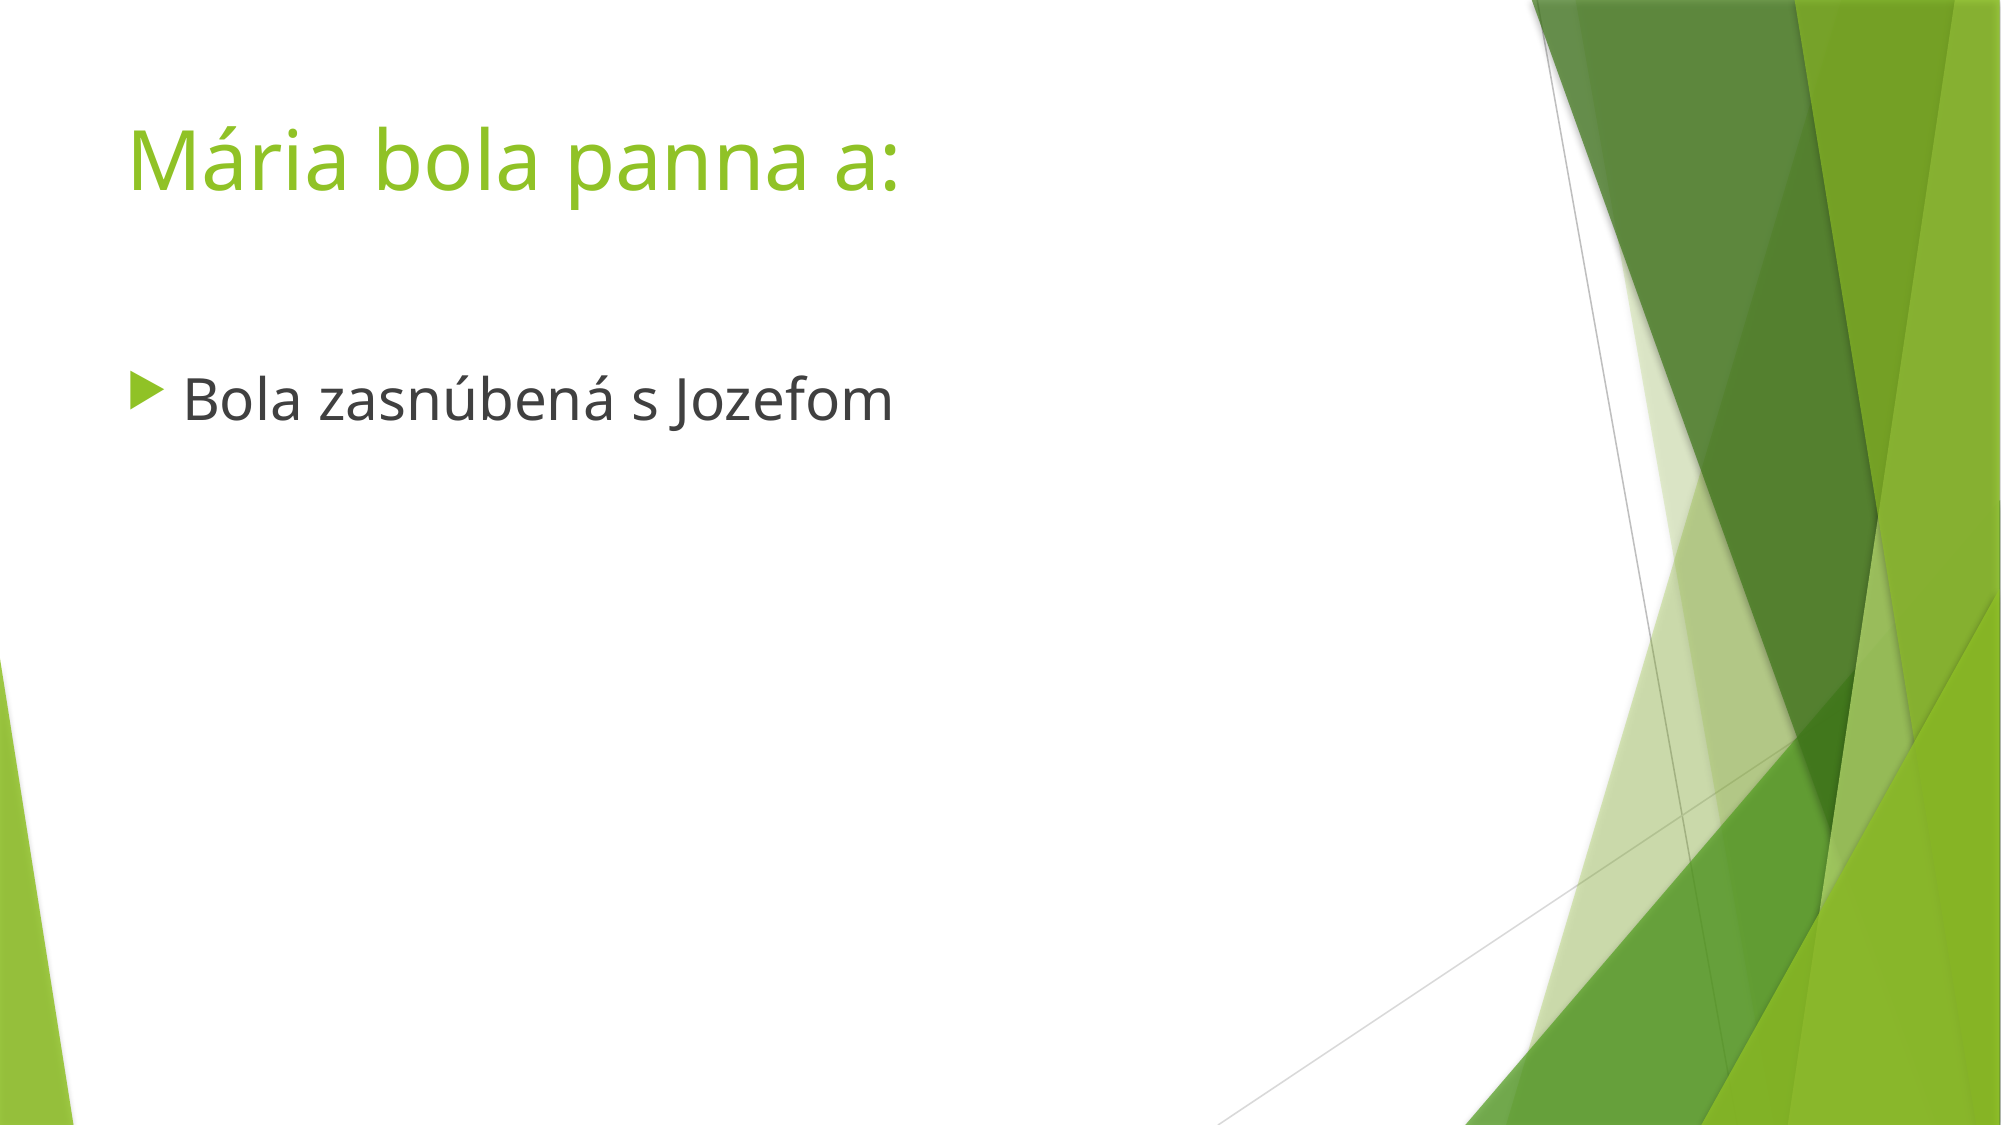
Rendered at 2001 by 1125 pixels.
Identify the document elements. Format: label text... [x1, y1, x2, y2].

list Bola zasnúbená s Jozefom [111, 354, 1522, 992]
title Mária bola panna a: [111, 99, 1522, 317]
